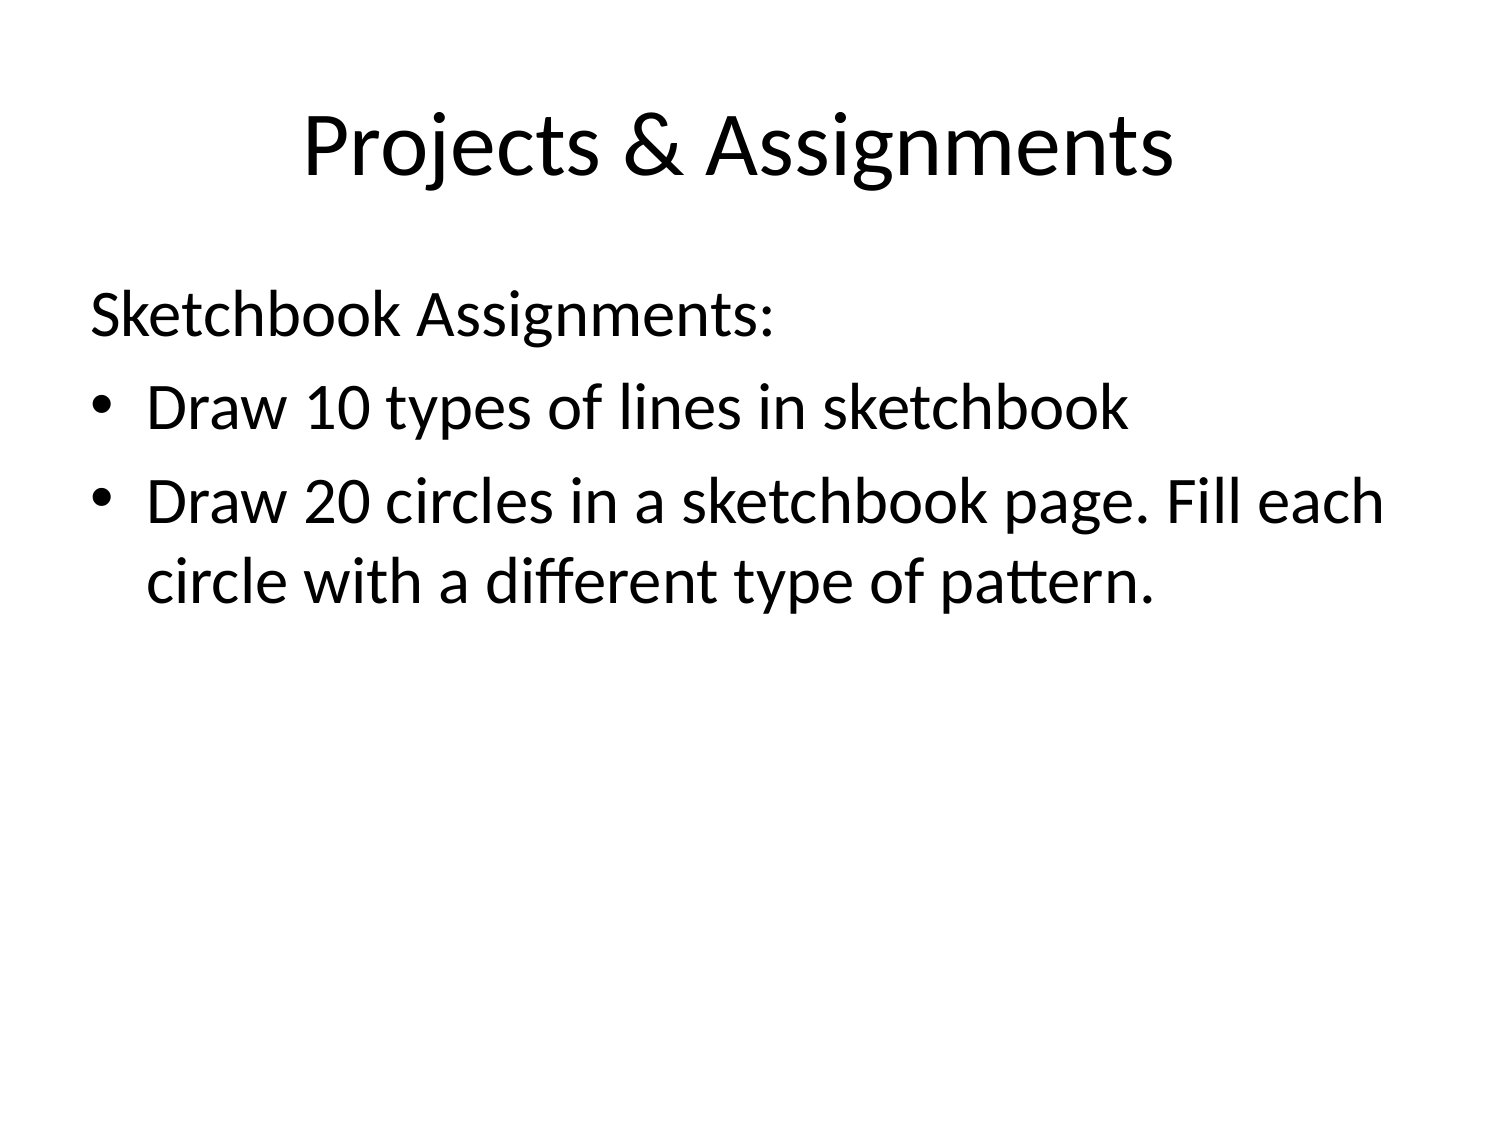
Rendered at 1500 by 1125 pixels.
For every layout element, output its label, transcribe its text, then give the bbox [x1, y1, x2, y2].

list Sketchbook Assignments: Draw 10 types of lines in sketchbook Draw 20 circles in a sketchbook page. Fill each circle with a different type of pattern. [75, 262, 1425, 1005]
title Projects & Assignments [75, 45, 1425, 233]
